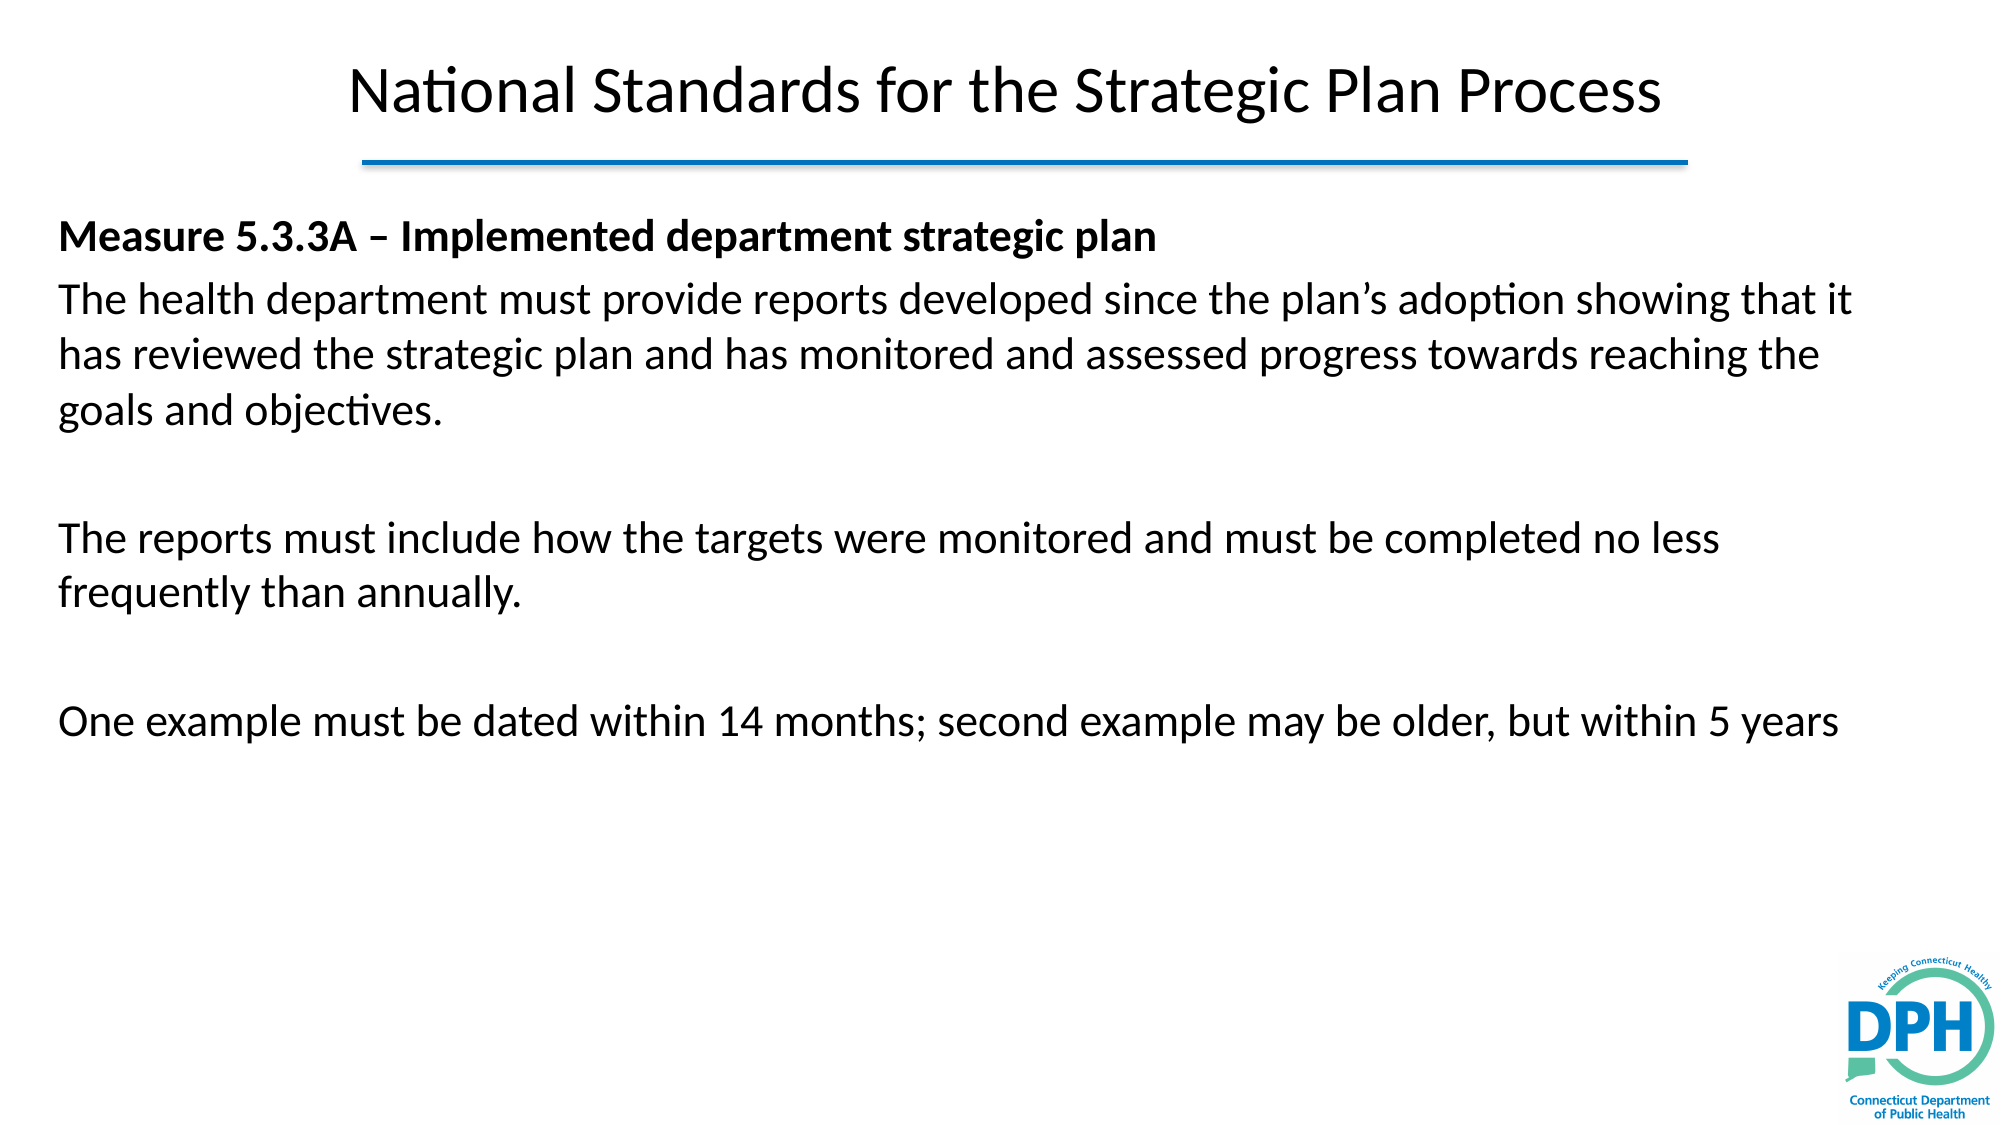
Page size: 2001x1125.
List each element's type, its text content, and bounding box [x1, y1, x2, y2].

title National Standards for the Strategic Plan Process [150, 4, 1863, 168]
list Measure 5.3.3A – Implemented department strategic plan The health department must provide reports developed since the plan’s adoption showing that it has reviewed the strategic plan and has monitored and assessed progress towards reaching the goals and objectives. The reports must include how the targets were monitored and must be completed no less frequently than annually. One example must be dated within 14 months; second example may be older, but within 5 years [37, 197, 1938, 953]
picture [1837, 952, 2000, 1125]
